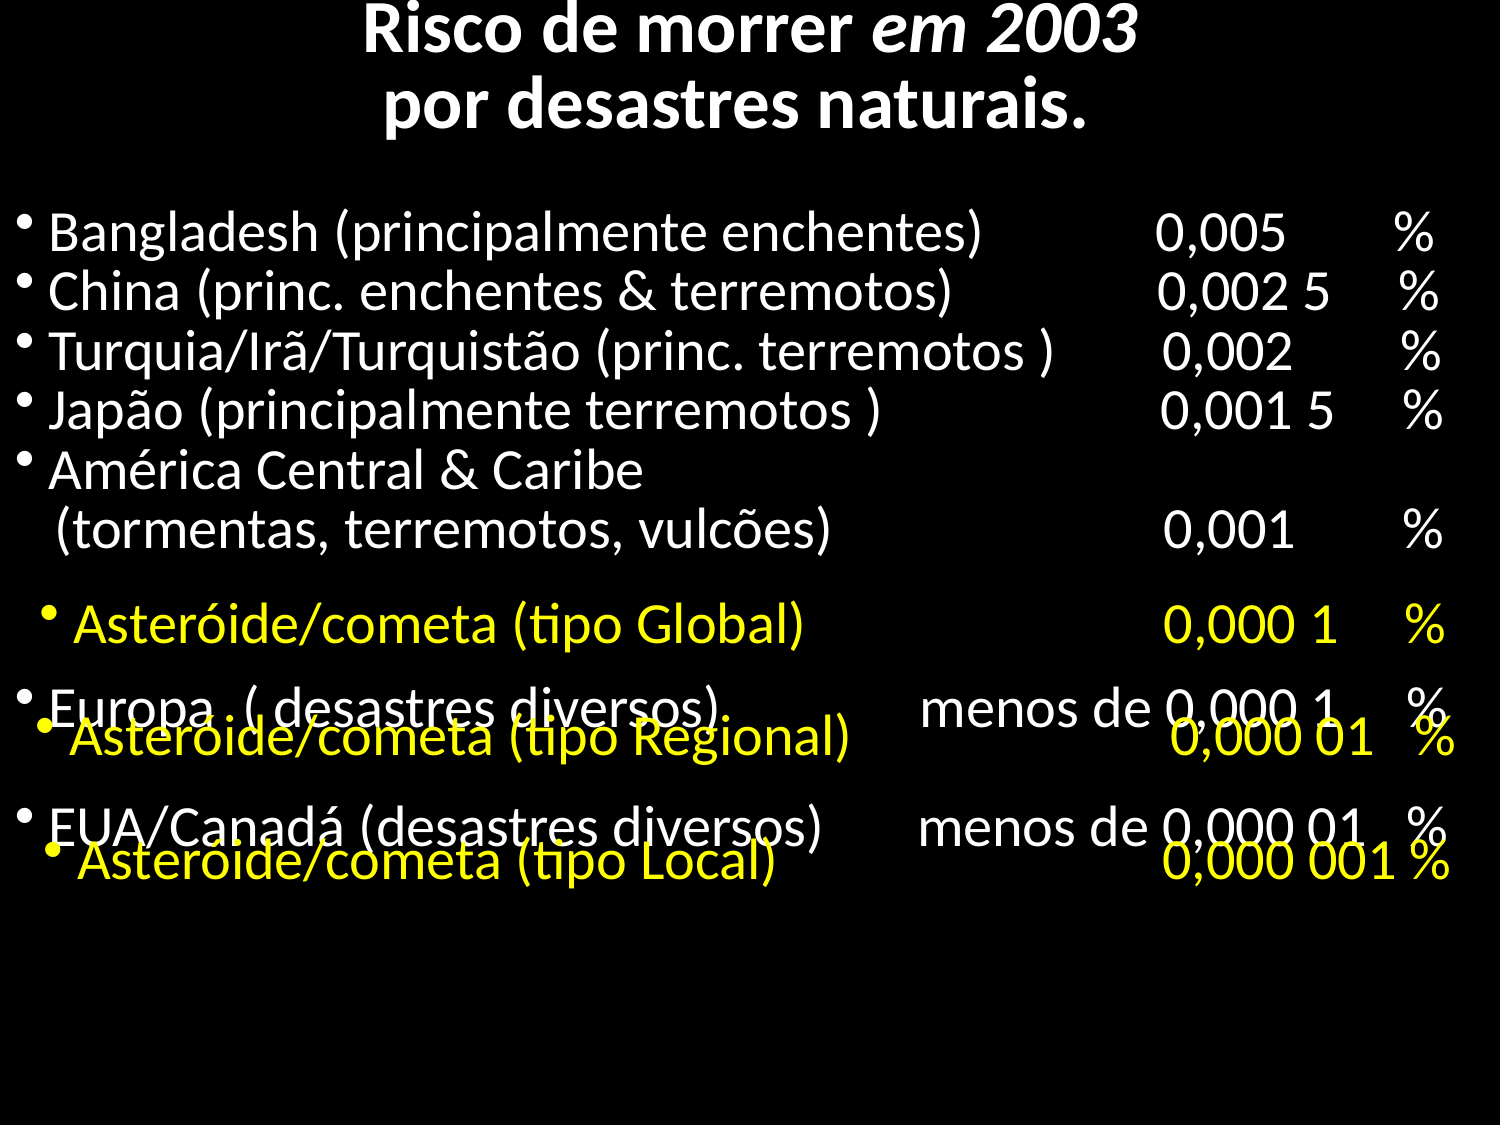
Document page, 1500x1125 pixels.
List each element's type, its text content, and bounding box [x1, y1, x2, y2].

text_box Asteróide/cometa (tipo Local) 0,000 001 % [28, 825, 1481, 900]
text_box Asteróide/cometa (tipo Global) 0,000 1 % [24, 577, 1463, 663]
text_box Asteróide/cometa (tipo Regional) 0,000 01 % [20, 700, 1486, 775]
text_box Risco de morrer em 2003 por desastres naturais. Bangladesh (principalmente enchentes) 0,005 % China (princ. enchentes & terremotos) 0,002 5 % Turquia/Irã/Turquistão (princ. terremotos ) 0,002 % Japão (principalmente terremotos ) 0,001 5 % América Central & Caribe (tormentas, terremotos, vulcões) 0,001 % Europa ( desastres diversos) menos de 0,000 1 % EUA/Canadá (desastres diversos) menos de 0,000 01 % [0, 0, 1500, 866]
